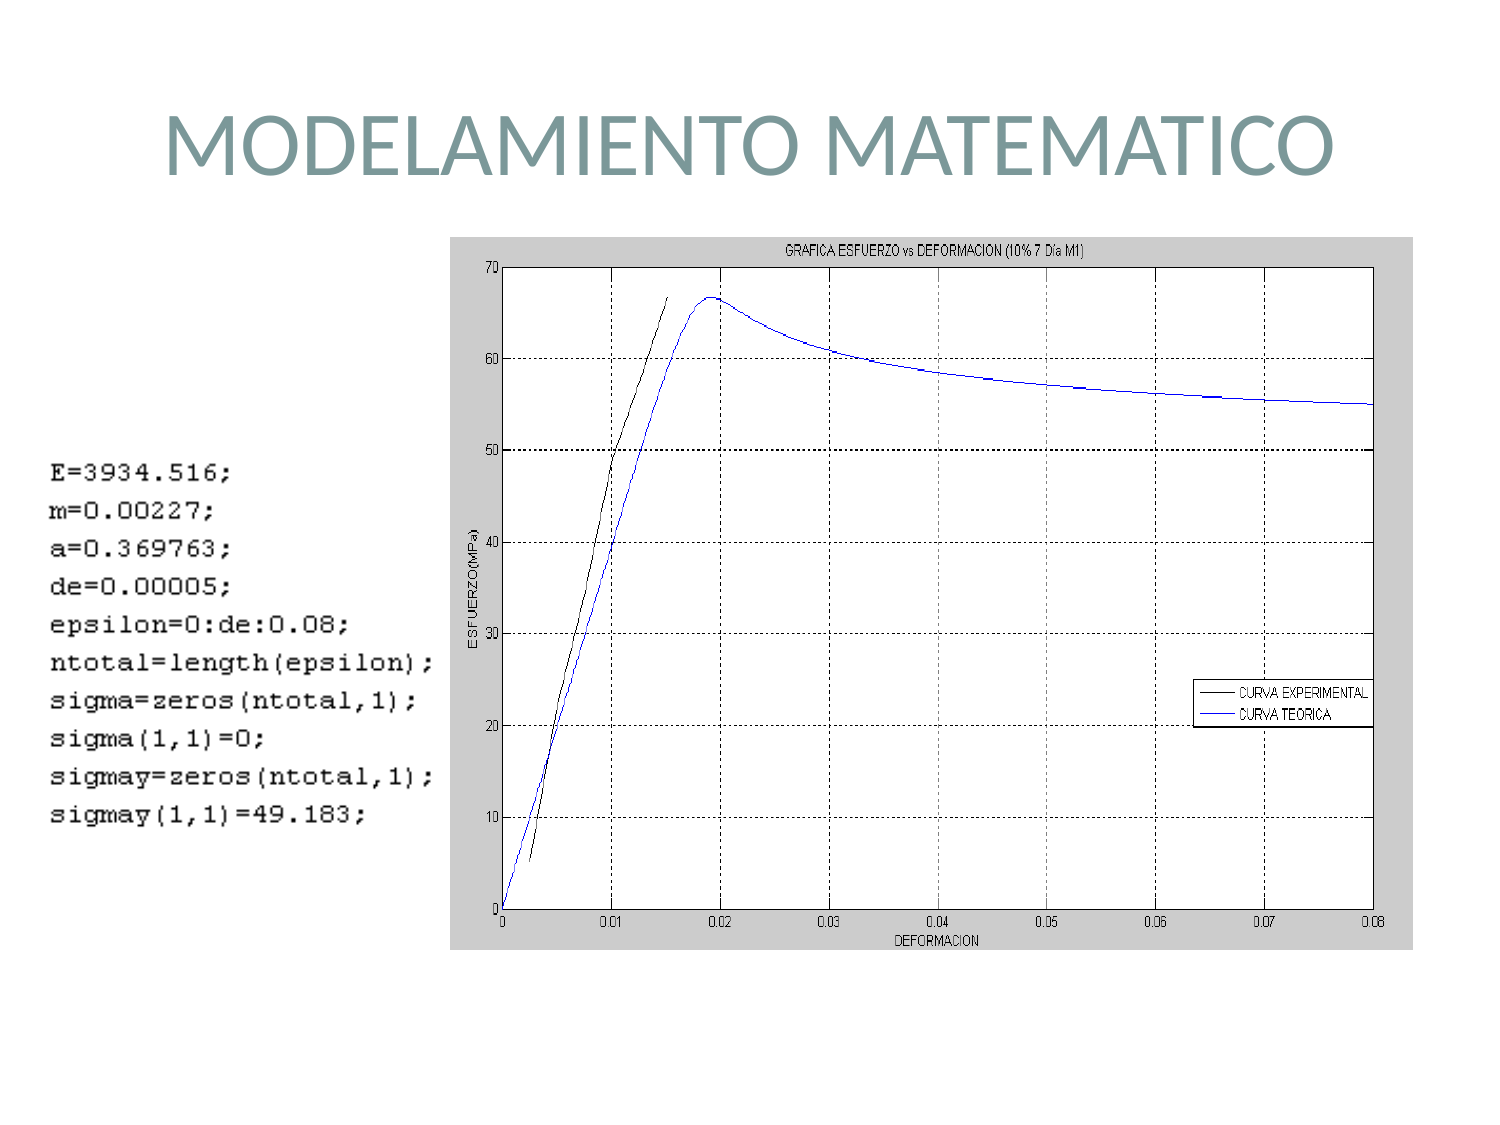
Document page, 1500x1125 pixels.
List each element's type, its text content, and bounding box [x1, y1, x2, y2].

picture [34, 237, 1413, 951]
title MODELAMIENTO MATEMATICO [74, 44, 1426, 233]
